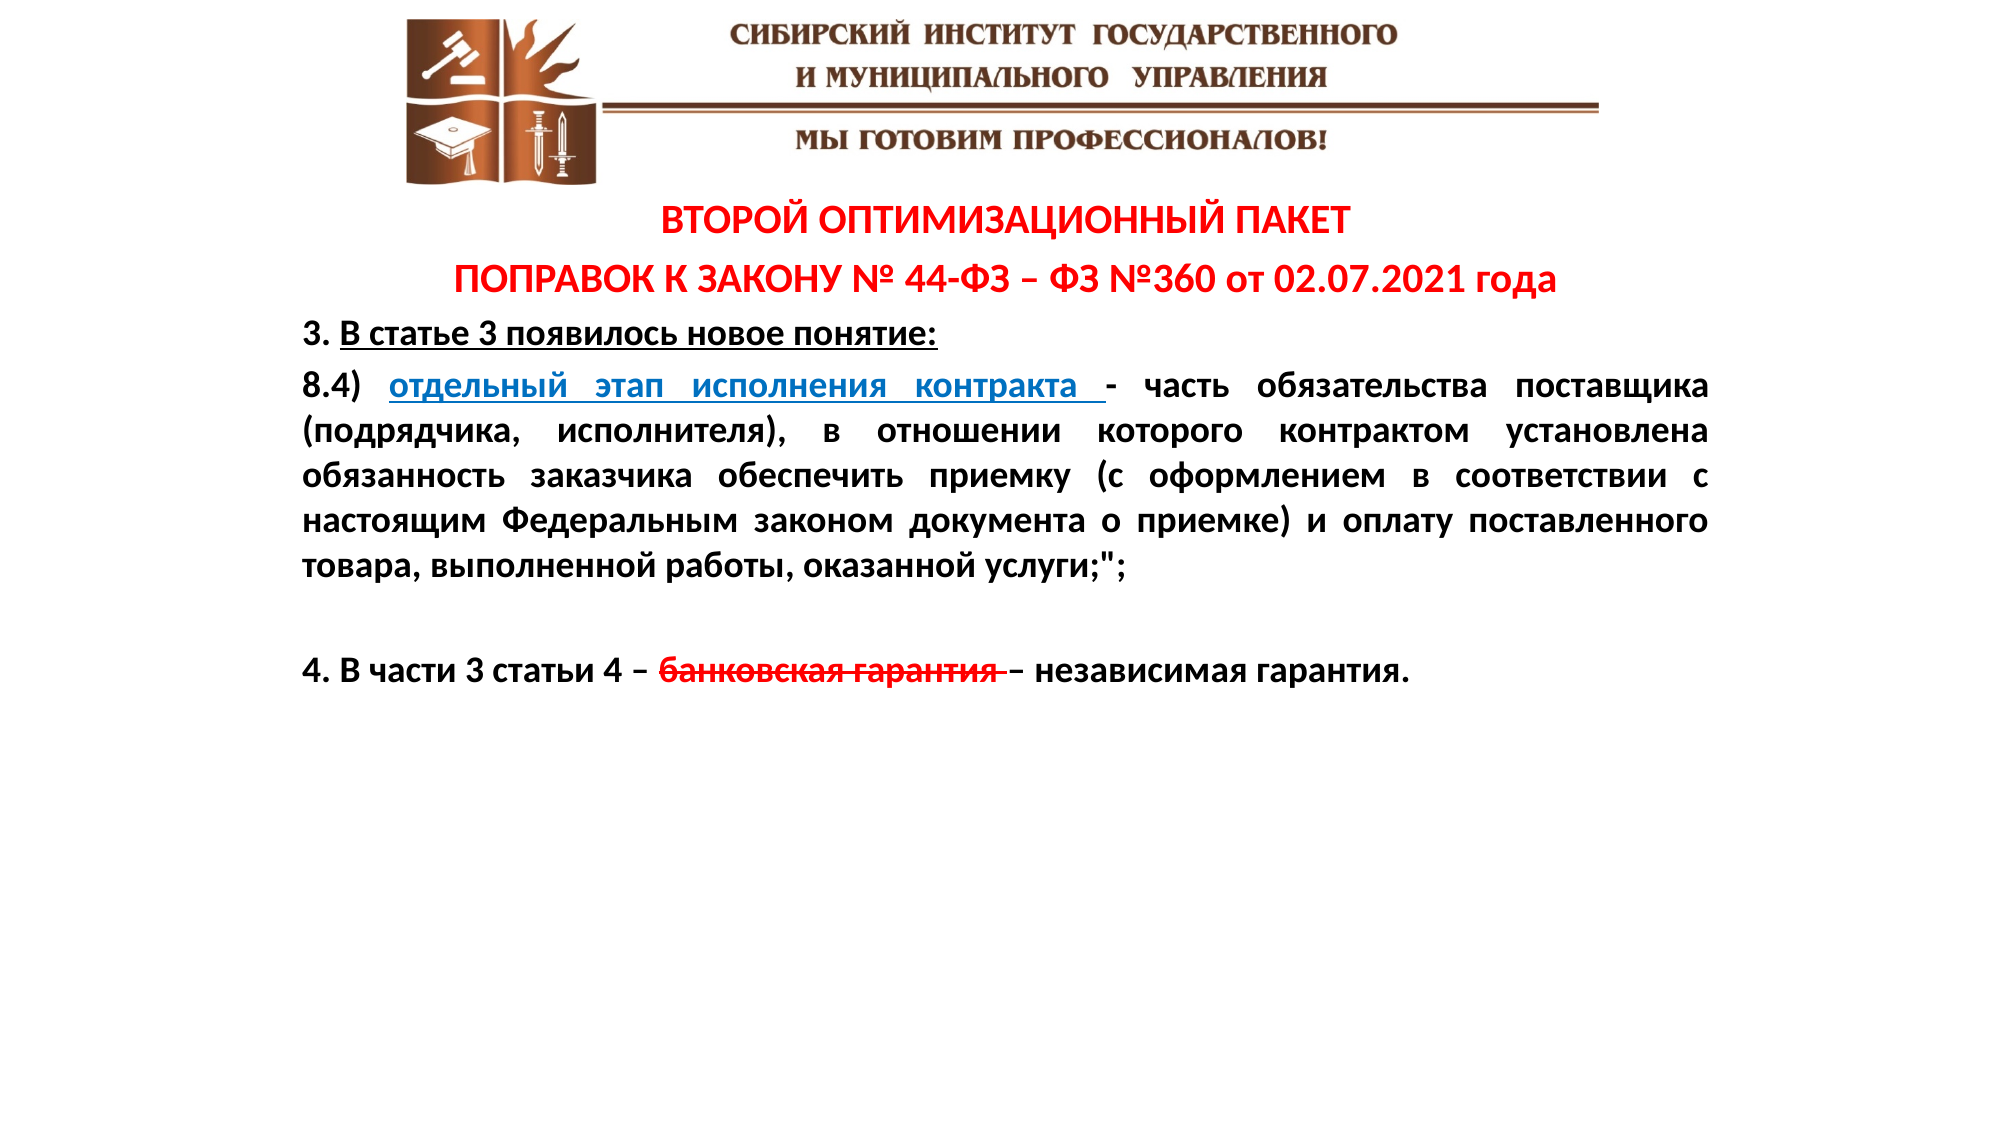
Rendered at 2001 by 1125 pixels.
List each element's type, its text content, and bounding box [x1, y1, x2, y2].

list ВТОРОЙ ОПТИМИЗАЦИОННЫЙ ПАКЕТ ПОПРАВОК К ЗАКОНУ № 44-ФЗ – ФЗ №360 от 02.07.2021 года 3. В статье 3 появилось новое понятие: 8.4) отдельный этап исполнения контракта - часть обязательства поставщика (подрядчика, исполнителя), в отношении которого контрактом установлена обязанность заказчика обеспечить приемку (с оформлением в соответствии с настоящим Федеральным законом документа о приемке) и оплату поставленного товара, выполненной работы, оказанной услуги;"; 4. В части 3 статьи 4 – банковская гарантия – независимая гарантия. [287, 184, 1725, 1094]
picture [405, 18, 1599, 185]
